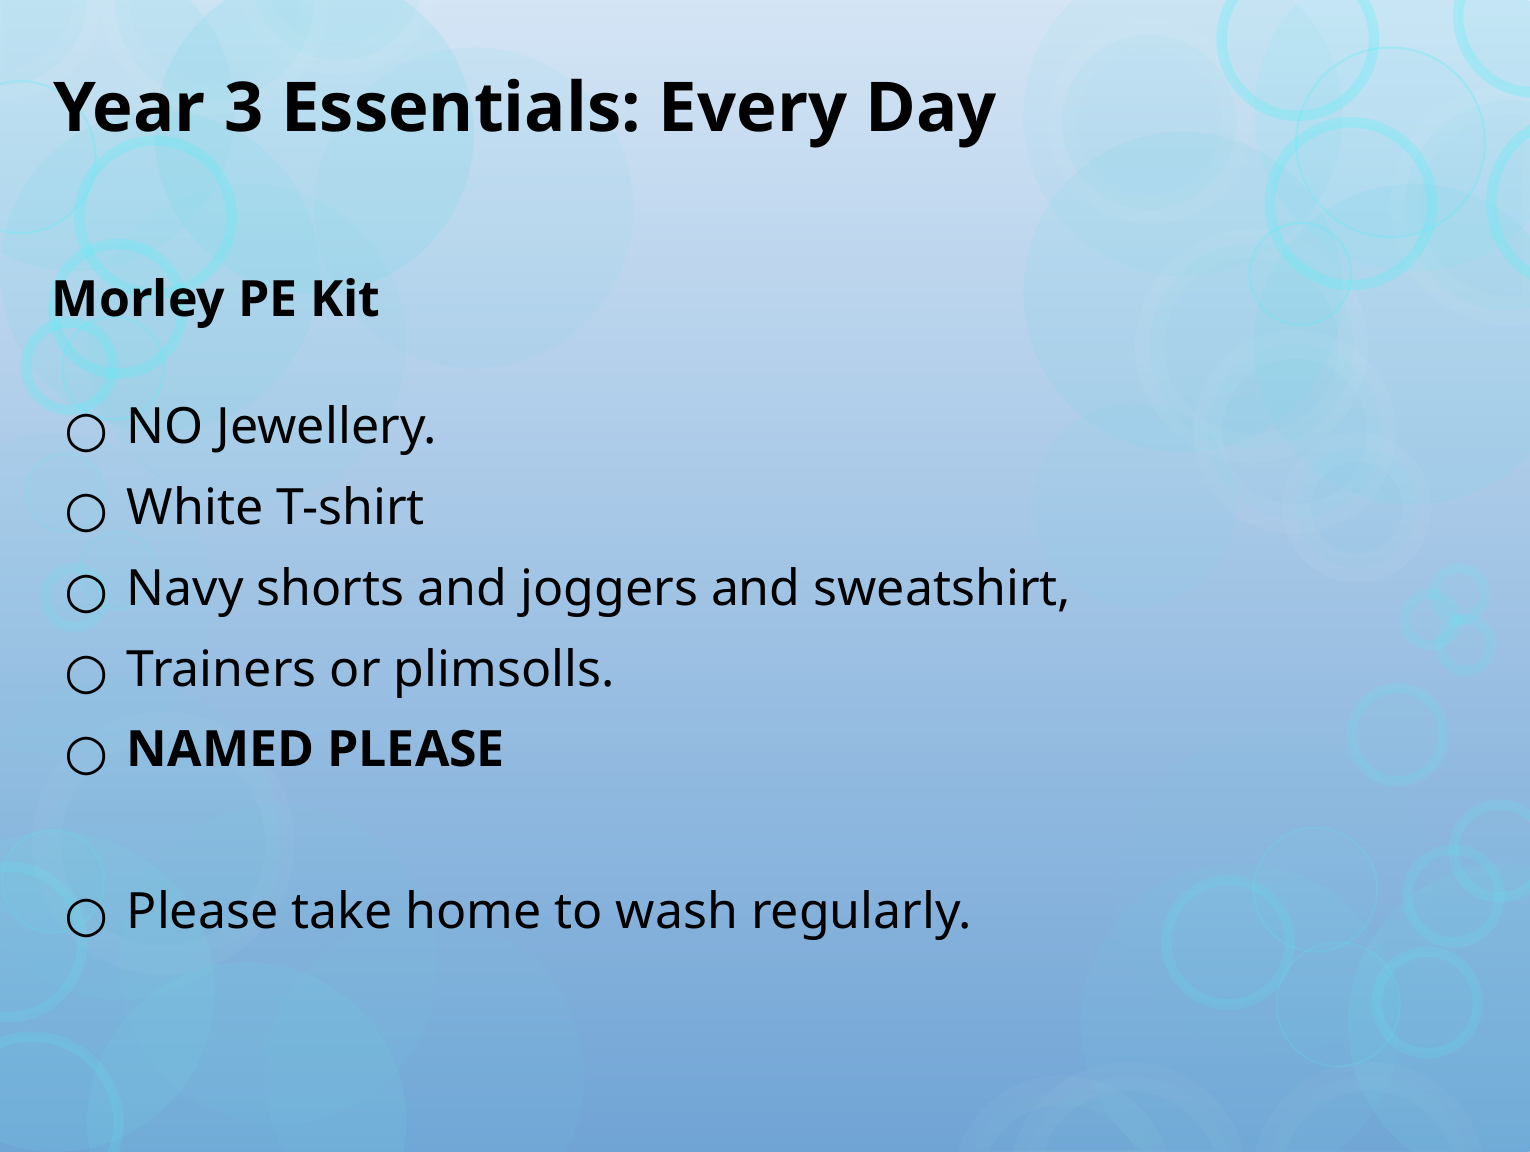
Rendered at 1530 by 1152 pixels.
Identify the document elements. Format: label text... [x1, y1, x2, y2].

list Morley PE Kit NO Jewellery. White T-shirt Navy shorts and joggers and sweatshirt, Trainers or plimsolls. NAMED PLEASE Please take home to wash regularly. [36, 228, 1494, 1012]
title Year 3 Essentials: Every Day [38, 26, 1237, 182]
